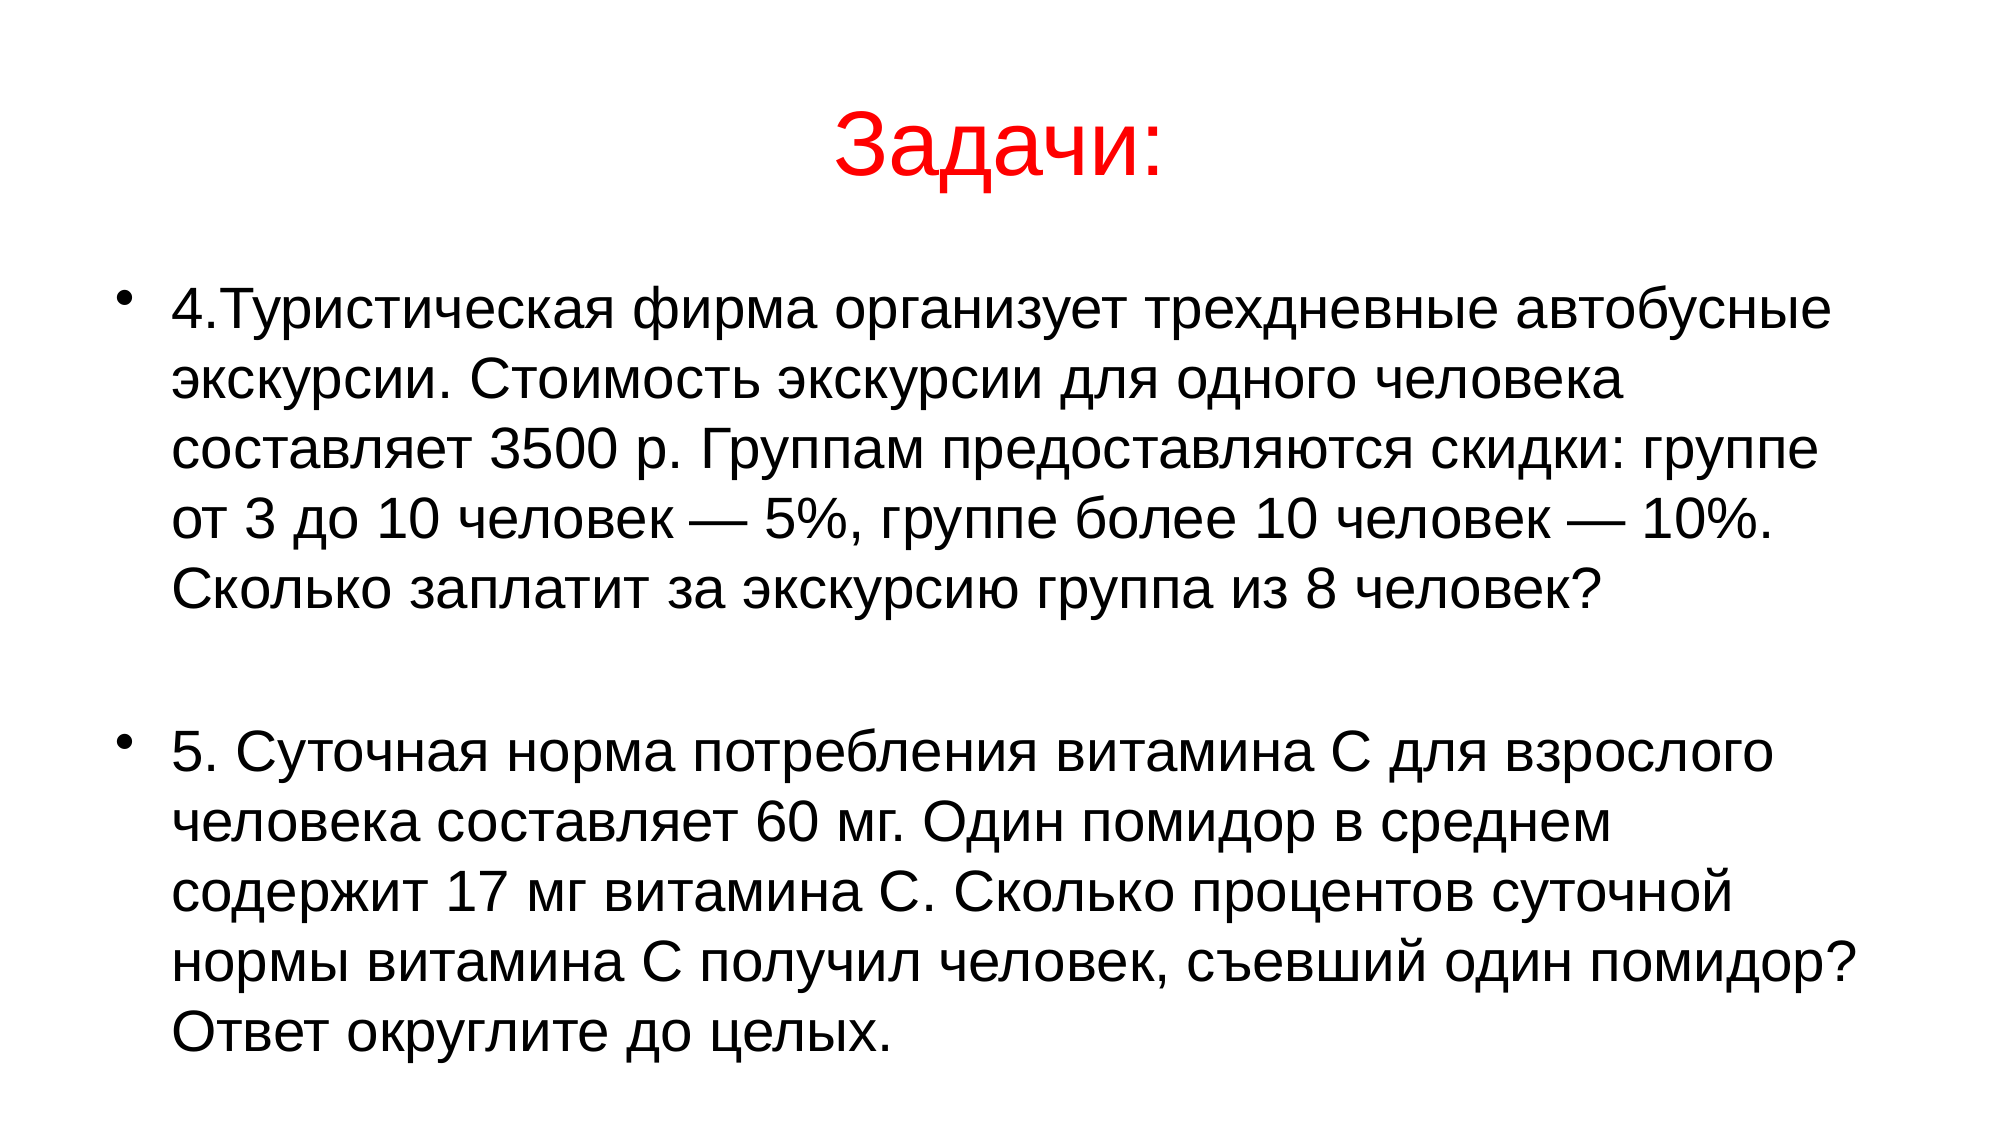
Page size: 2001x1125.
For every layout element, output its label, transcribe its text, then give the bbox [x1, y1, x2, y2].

list 4.Туристическая фирма организует трехдневные автобусные экскурсии. Стоимость экскурсии для одного человека составляет 3500 р. Группам предоставляются скидки: группе от 3 до 10 человек — 5%, группе более 10 человек — 10%. Сколько заплатит за экскурсию группа из 8 человек? 5. Суточная норма потребления витамина С для взрослого человека составляет 60 мг. Один помидор в среднем содержит 17 мг витамина С. Сколько процентов суточной нормы витамина С получил человек, съевший один помидор? Ответ округлите до целых. [99, 262, 1901, 1006]
title Задачи: [99, 44, 1901, 233]
